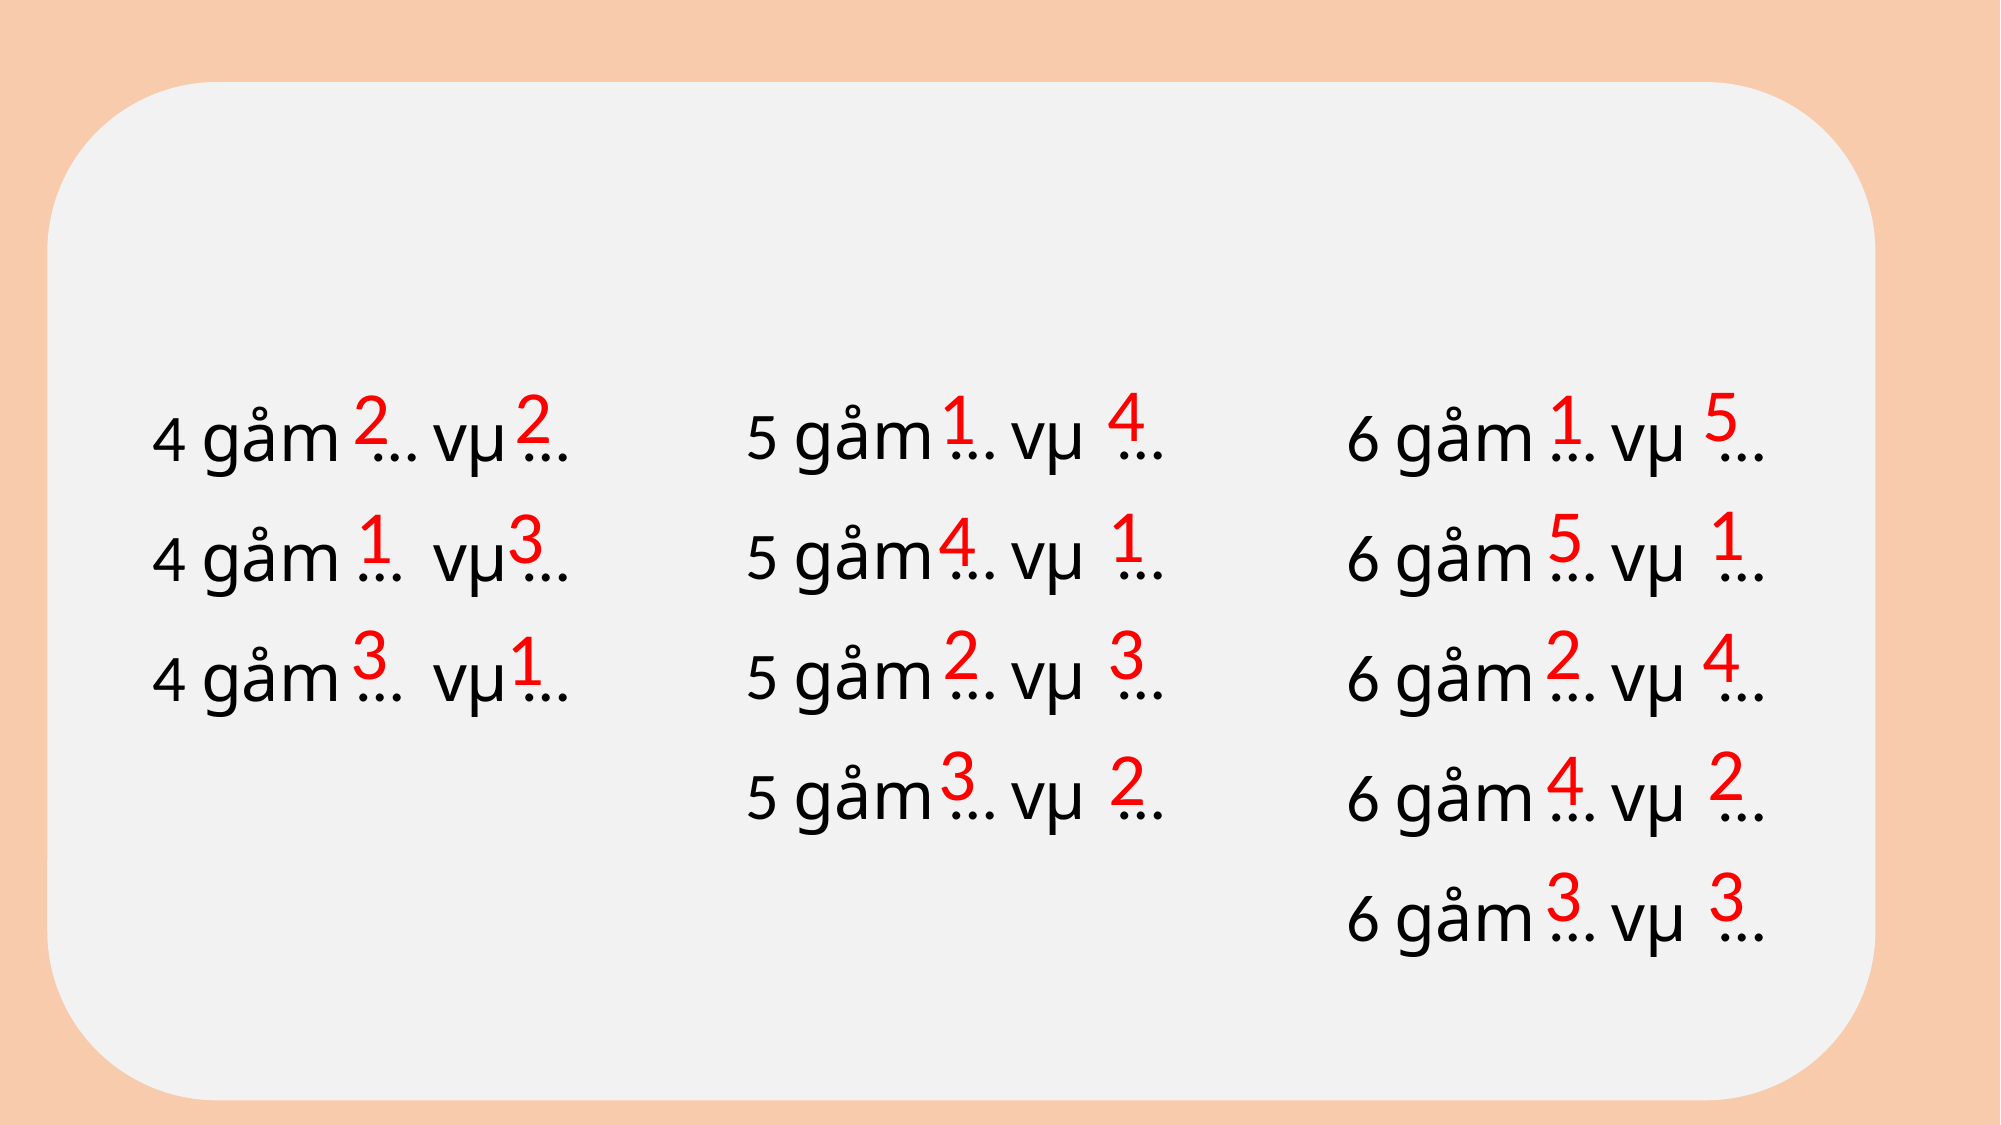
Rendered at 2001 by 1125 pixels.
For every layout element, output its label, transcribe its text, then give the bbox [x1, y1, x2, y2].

text_box 2 [1693, 718, 1761, 824]
text_box 1 [1092, 479, 1161, 585]
text_box 4 [1092, 358, 1161, 464]
text_box 4 gåm … vµ … 4 gåm … vµ … 4 gåm … vµ … [137, 347, 646, 843]
text_box 4 [1687, 599, 1755, 705]
text_box 2 [1093, 723, 1161, 828]
text_box 1 [491, 603, 560, 709]
text_box 5 [1687, 358, 1755, 464]
text_box 1 [341, 481, 409, 587]
text_box 4 [923, 483, 992, 589]
text_box 3 [1529, 839, 1598, 945]
text_box 3 [491, 481, 560, 587]
text_box 1 [923, 362, 992, 468]
text_box 2 [1529, 596, 1598, 702]
text_box 1 [1532, 362, 1600, 468]
text_box 2 [499, 361, 568, 467]
text_box 3 [1693, 839, 1761, 945]
text_box 6 gåm … vµ … 6 gåm … vµ … 6 gåm … vµ … 6 gåm … vµ … 6 gåm … vµ … [1331, 347, 1840, 963]
text_box 2 [338, 362, 406, 468]
text_box [46, 80, 1877, 1102]
text_box 4 [1532, 723, 1600, 828]
text_box 1 [1693, 478, 1761, 583]
text_box 2 [927, 596, 996, 702]
text_box 3 [335, 597, 404, 702]
text_box 3 [1092, 596, 1161, 702]
text_box 5 gåm … vµ … 5 gåm … vµ … 5 gåm … vµ … 5 gåm … vµ … [730, 345, 1239, 841]
text_box 3 [923, 717, 992, 823]
text_box 5 [1532, 479, 1600, 585]
